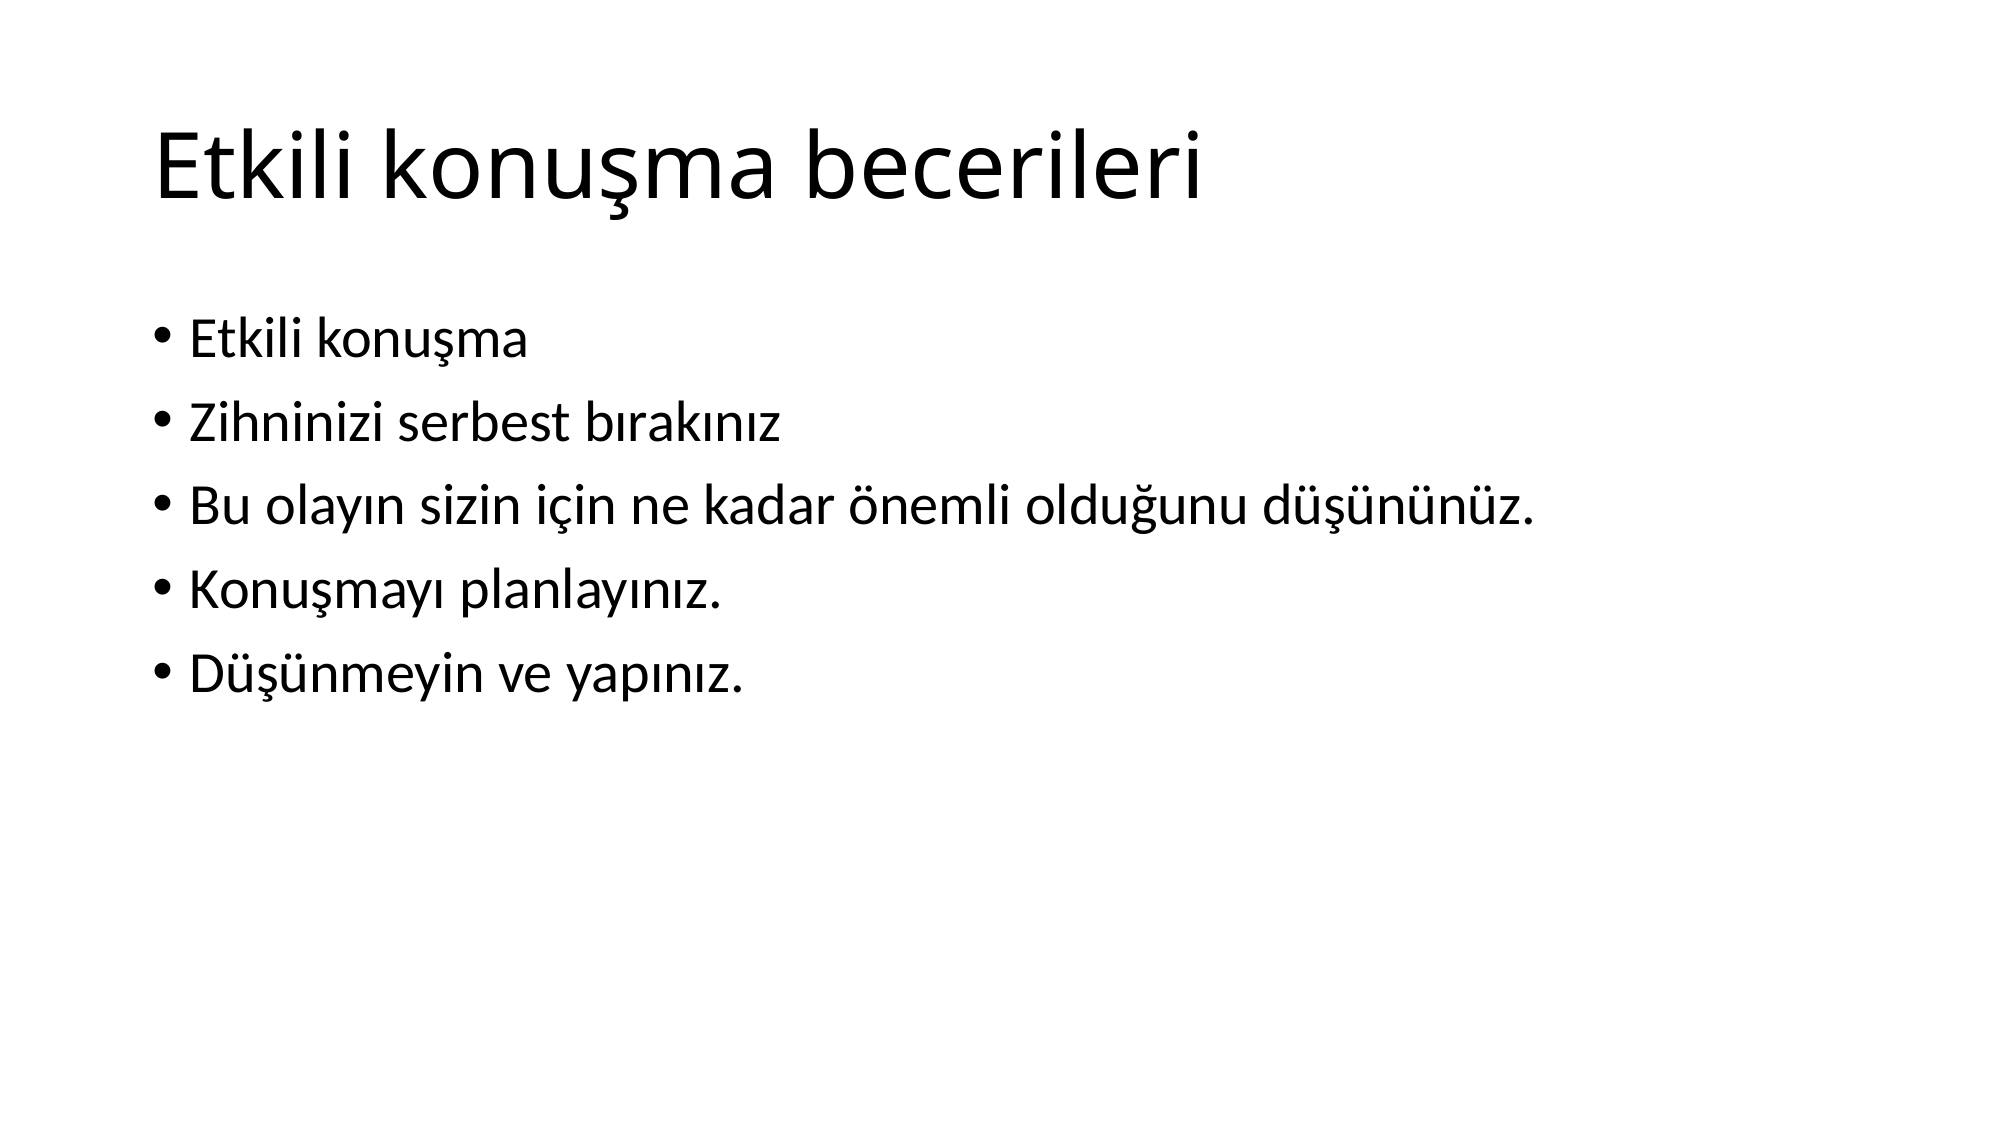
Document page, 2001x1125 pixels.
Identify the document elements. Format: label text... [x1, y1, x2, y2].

list Etkili konuşma Zihninizi serbest bırakınız Bu olayın sizin için ne kadar önemli olduğunu düşününüz. Konuşmayı planlayınız. Düşünmeyin ve yapınız. [137, 299, 1863, 1014]
title Etkili konuşma becerileri [137, 59, 1863, 278]
